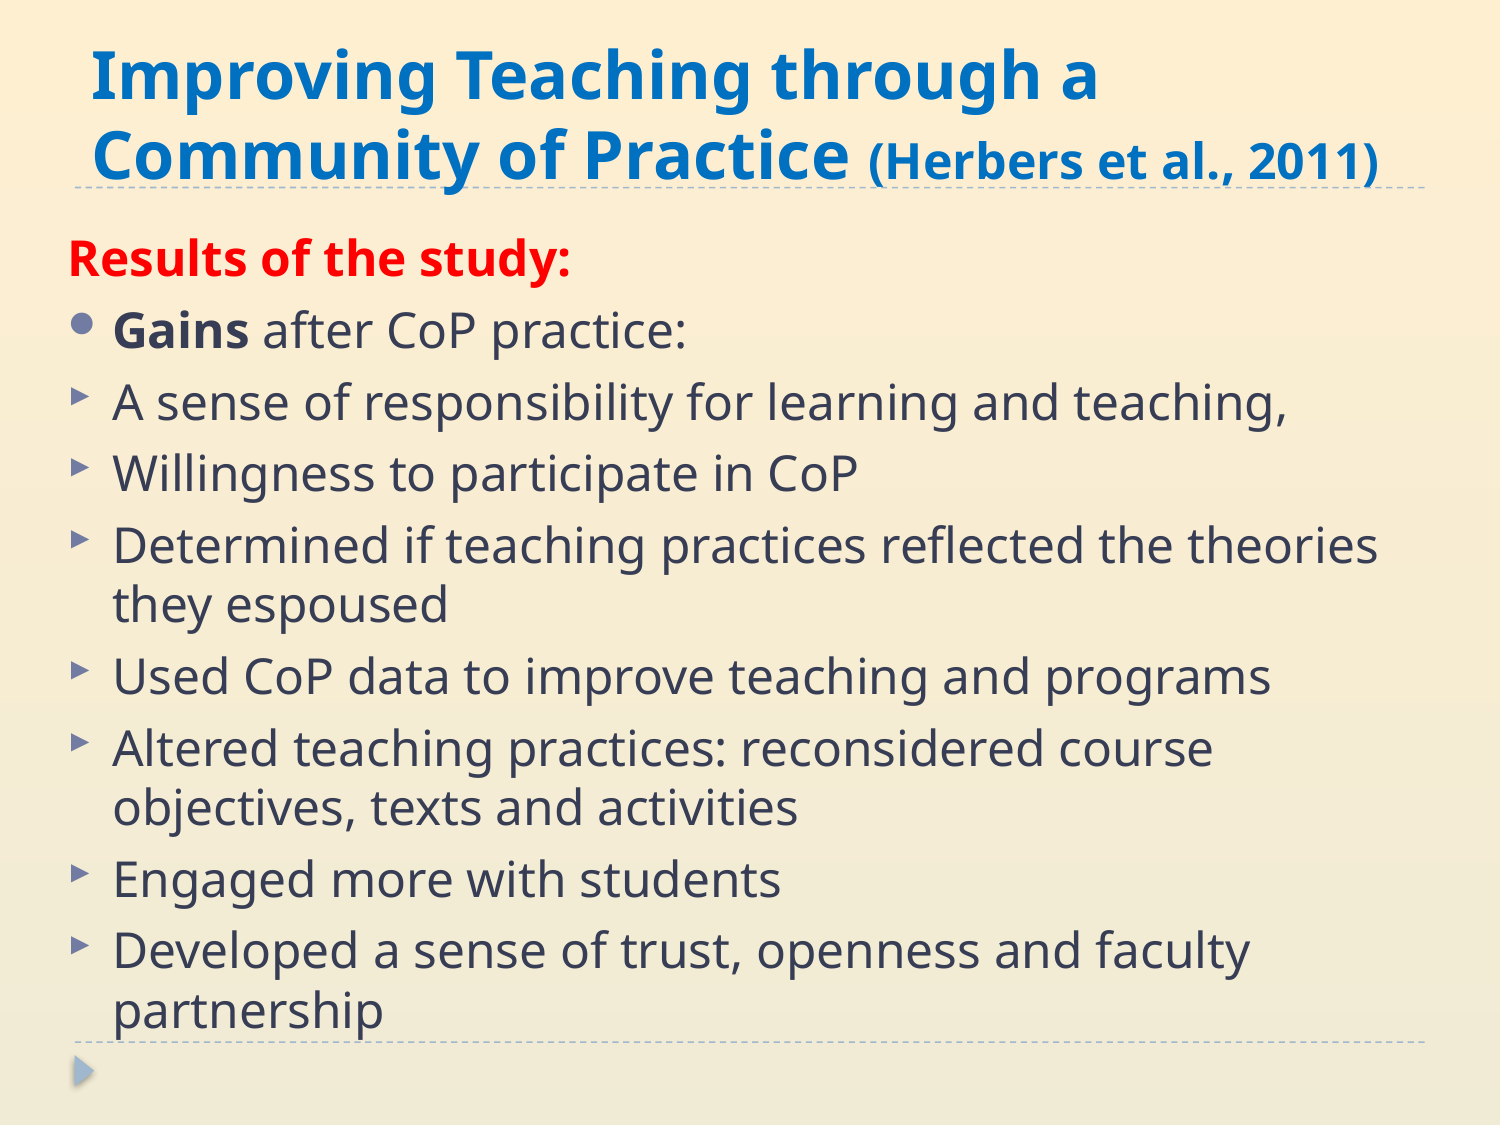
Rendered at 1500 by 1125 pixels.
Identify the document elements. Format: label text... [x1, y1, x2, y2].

list Results of the study: Gains after CoP practice: A sense of responsibility for learning and teaching, Willingness to participate in CoP Determined if teaching practices reflected the theories they espoused Used CoP data to improve teaching and programs Altered teaching practices: reconsidered course objectives, texts and activities Engaged more with students Developed a sense of trust, openness and faculty partnership [53, 219, 1459, 1047]
title Improving Teaching through a Community of Practice (Herbers et al., 2011) [76, 4, 1424, 201]
